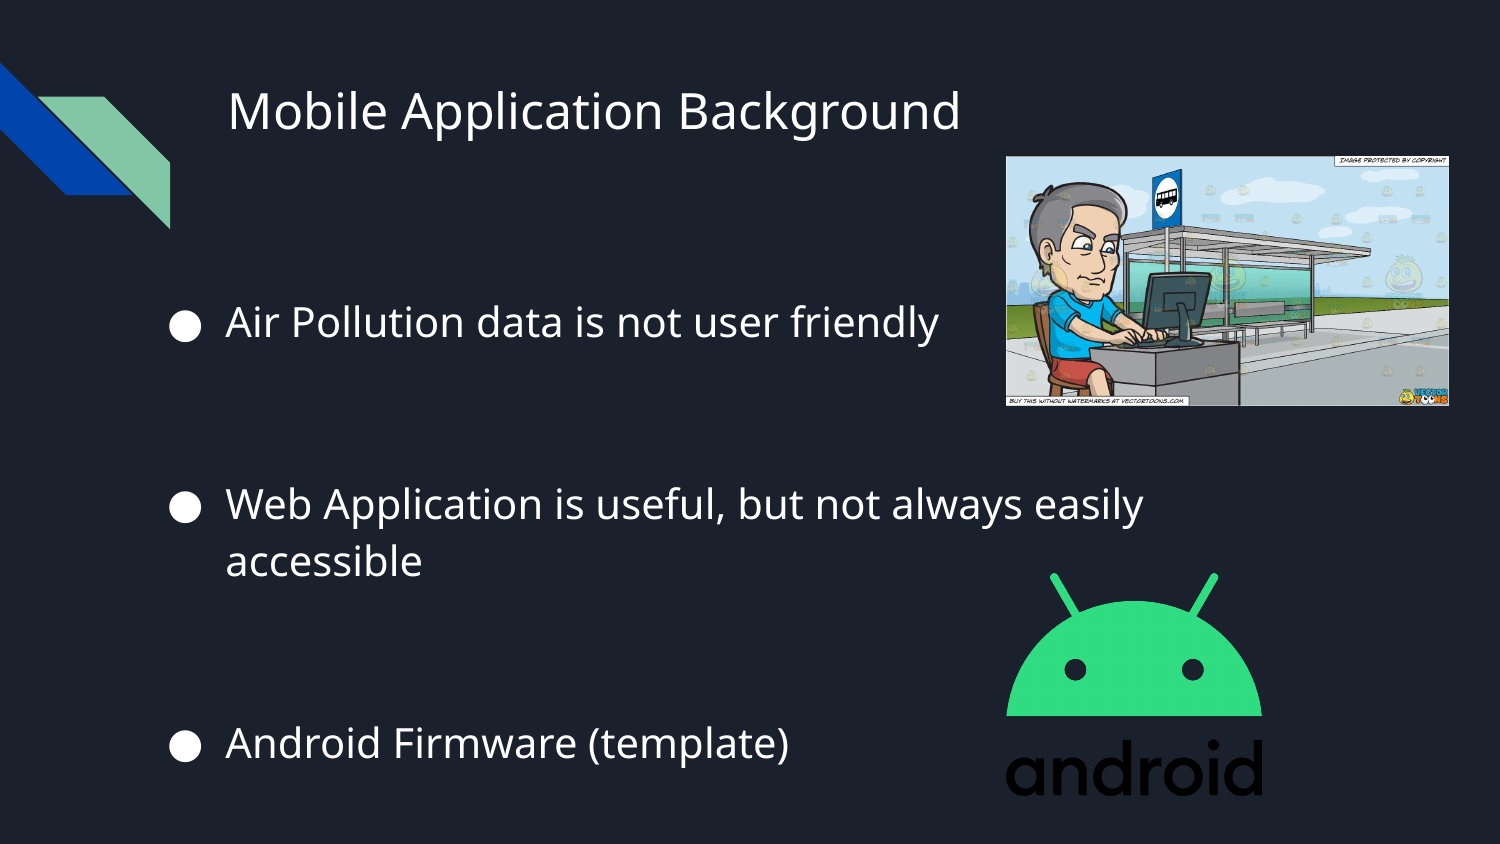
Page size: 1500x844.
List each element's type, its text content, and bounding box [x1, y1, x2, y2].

picture [1006, 572, 1262, 796]
picture [1006, 156, 1449, 406]
title Mobile Application Background [212, 64, 1368, 215]
list Air Pollution data is not user friendly Web Application is useful, but not always easily accessible Android Firmware (template) [135, 273, 1291, 803]
